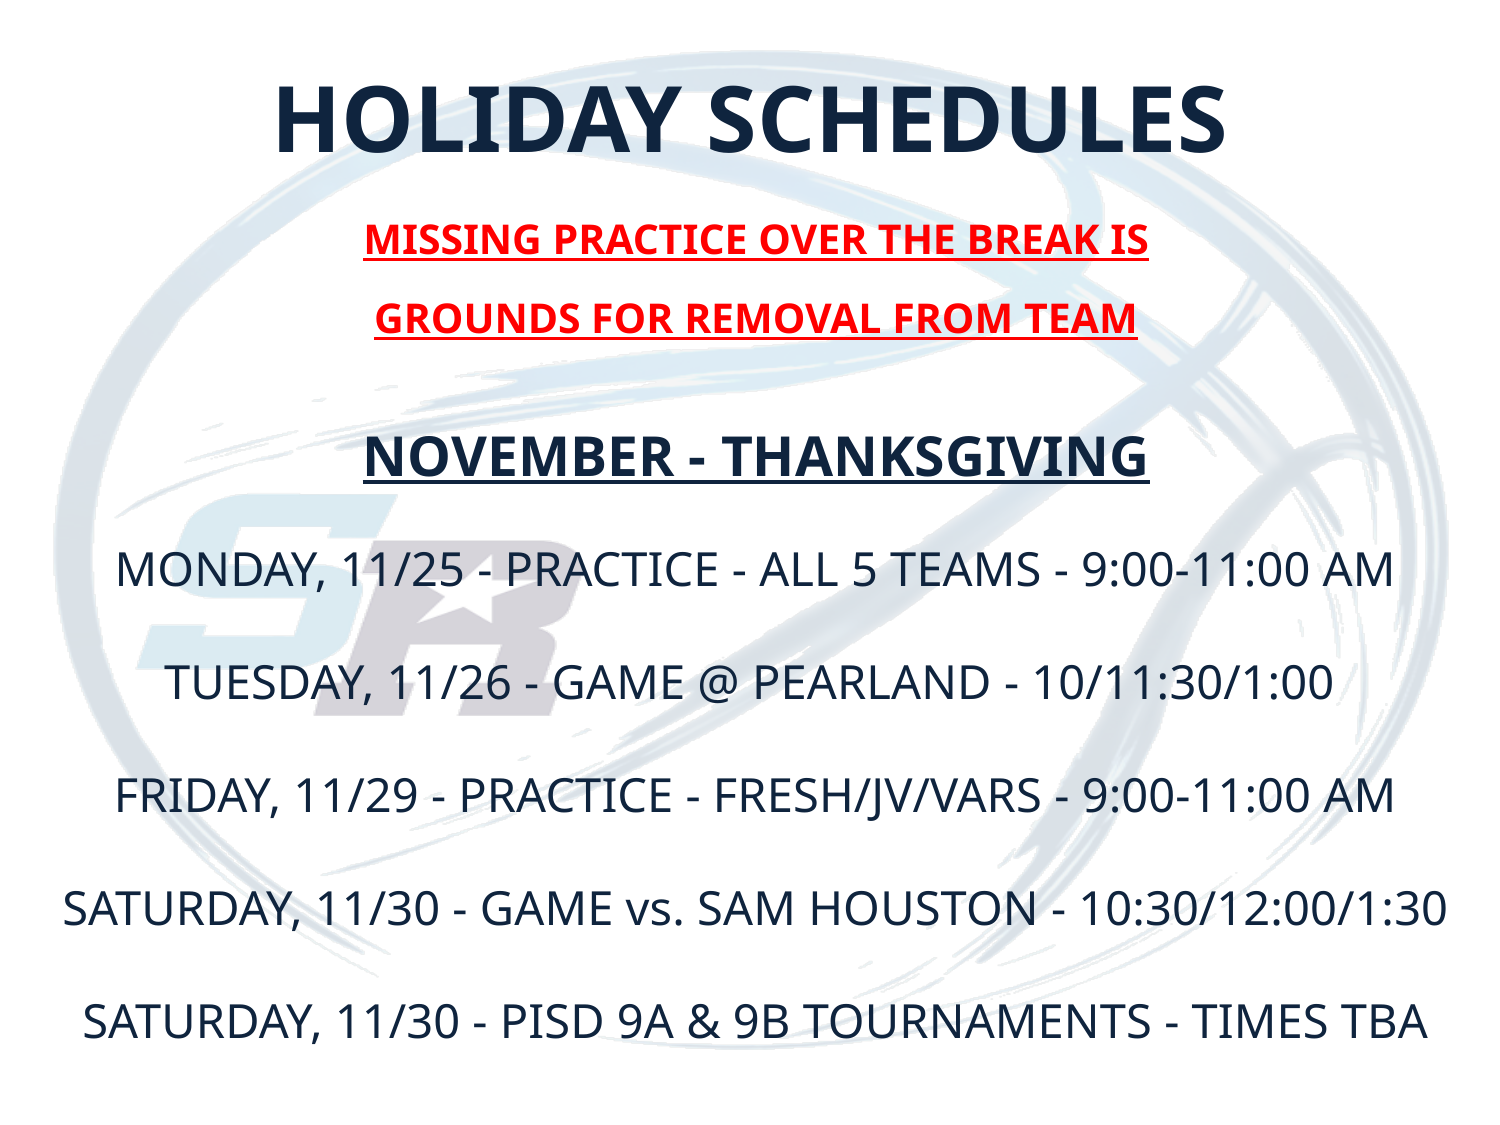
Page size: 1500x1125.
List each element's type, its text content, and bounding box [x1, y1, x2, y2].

list MISSING PRACTICE OVER THE BREAK IS GROUNDS FOR REMOVAL FROM TEAM NOVEMBER - THANKSGIVING MONDAY, 11/25 - PRACTICE - ALL 5 TEAMS - 9:00-11:00 AM TUESDAY, 11/26 - GAME @ PEARLAND - 10/11:30/1:00 FRIDAY, 11/29 - PRACTICE - FRESH/JV/VARS - 9:00-11:00 AM SATURDAY, 11/30 - GAME vs. SAM HOUSTON - 10:30/12:00/1:30 SATURDAY, 11/30 - PISD 9A & 9B TOURNAMENTS - TIMES TBA [37, 170, 1475, 1100]
text_box [393, 486, 425, 639]
title HOLIDAY SCHEDULES [75, 0, 1425, 170]
